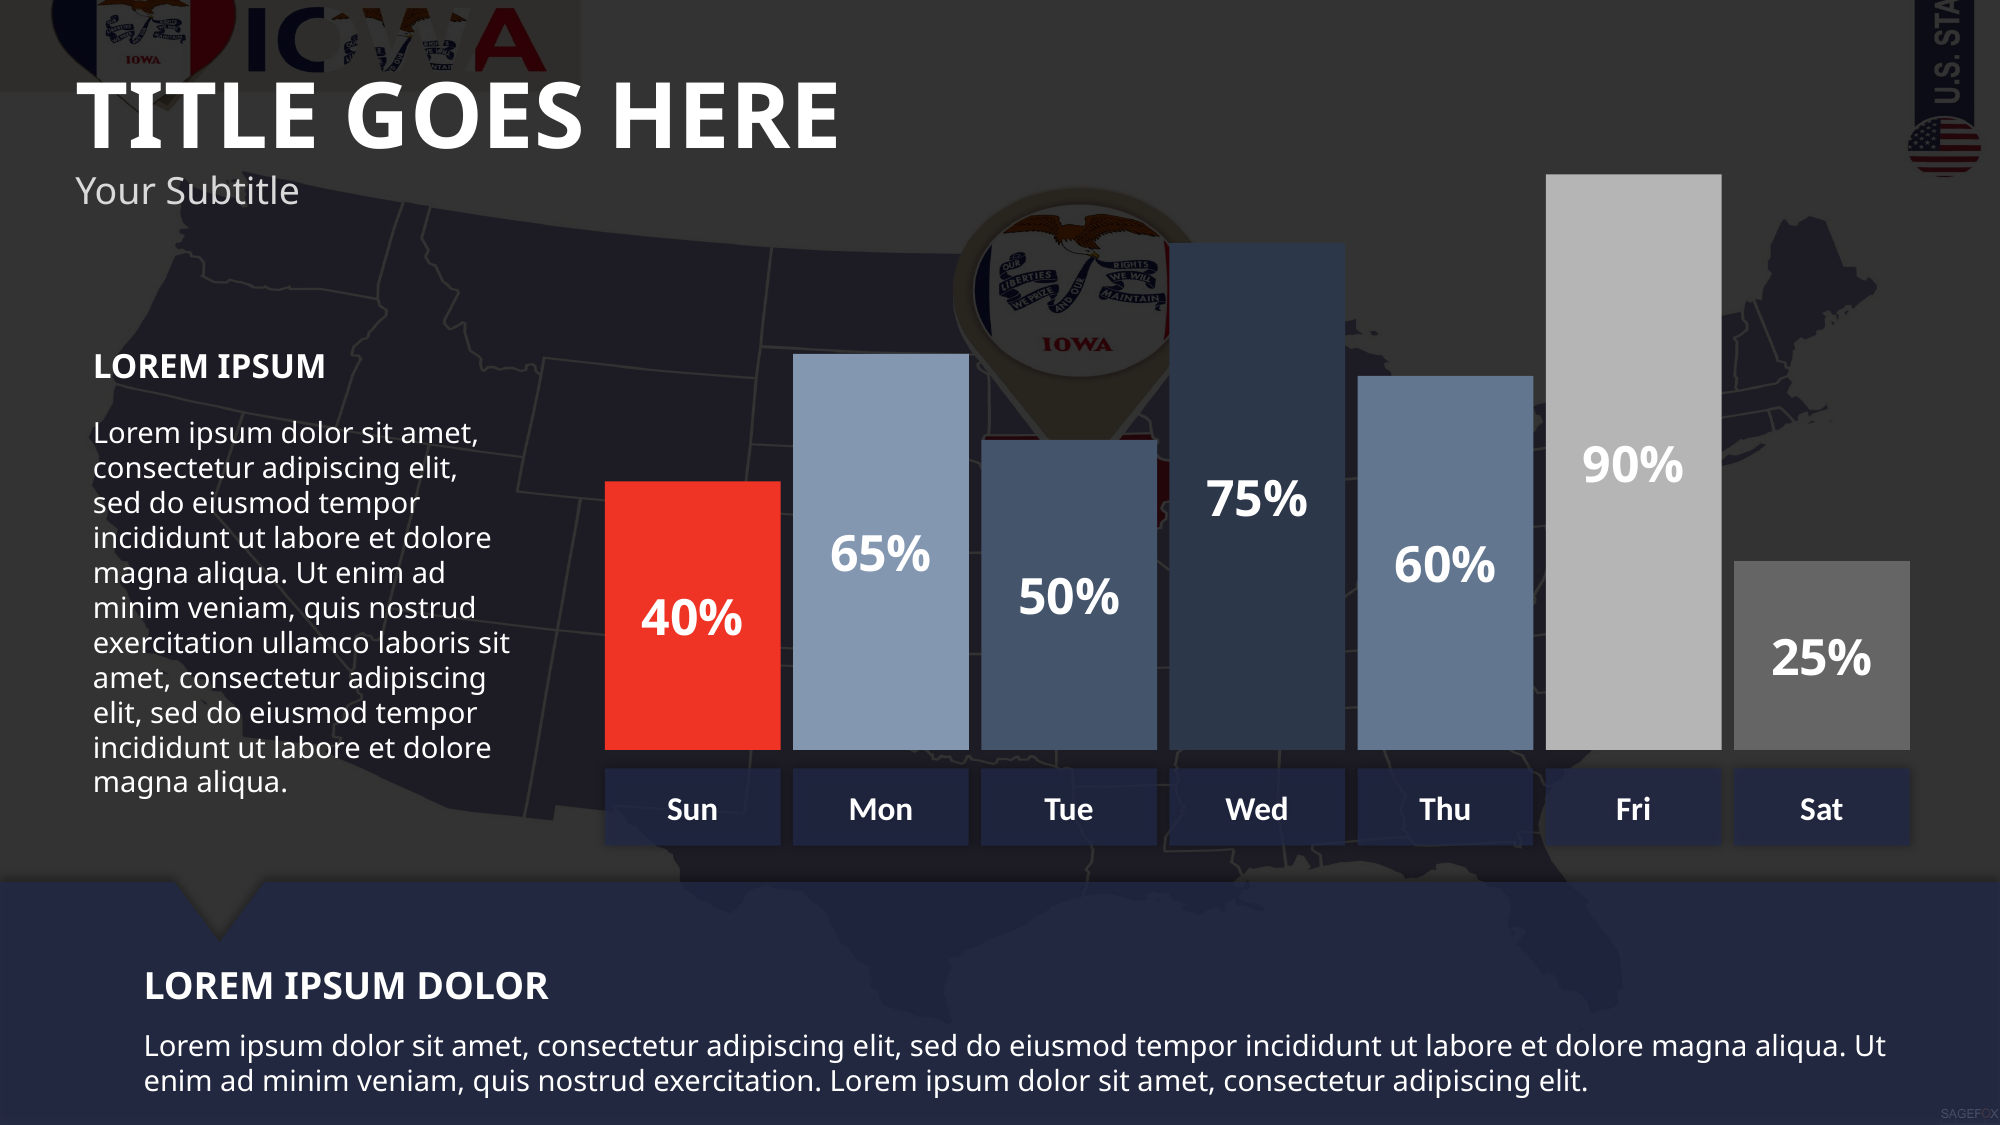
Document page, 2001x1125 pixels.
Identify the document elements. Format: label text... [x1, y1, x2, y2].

text_box 50% [981, 439, 1158, 750]
text_box Sat [1733, 768, 1910, 846]
text_box 65% [793, 353, 969, 750]
text_box TITLE GOES HERE Your Subtitle [60, 49, 1036, 220]
text_box LOREM IPSUM DOLOR Lorem ipsum dolor sit amet, consectetur adipiscing elit, sed do eiusmod tempor incididunt ut labore et dolore magna aliqua. Ut enim ad minim veniam, quis nostrud exercitation. Lorem ipsum dolor sit amet, consectetur adipiscing elit. [128, 954, 1940, 1105]
text_box Sun [604, 768, 781, 846]
text_box Mon [792, 768, 969, 846]
text_box 40% [604, 481, 781, 750]
text_box Wed [1169, 768, 1346, 846]
text_box Fri [1545, 768, 1722, 846]
text_box 75% [1169, 243, 1346, 750]
picture [0, 0, 2001, 1125]
text_box 90% [1545, 174, 1722, 750]
text_box 25% [1734, 561, 1910, 750]
text_box Thu [1357, 768, 1534, 846]
text_box [0, 881, 2000, 1125]
text_box Tue [981, 768, 1157, 846]
text_box LOREM IPSUM Lorem ipsum dolor sit amet, consectetur adipiscing elit, sed do eiusmod tempor incididunt ut labore et dolore magna aliqua. Ut enim ad minim veniam, quis nostrud exercitation ullamco laboris sit amet, consectetur adipiscing elit, sed do eiusmod tempor incididunt ut labore et dolore magna aliqua. [78, 337, 529, 807]
text_box 60% [1357, 375, 1534, 750]
